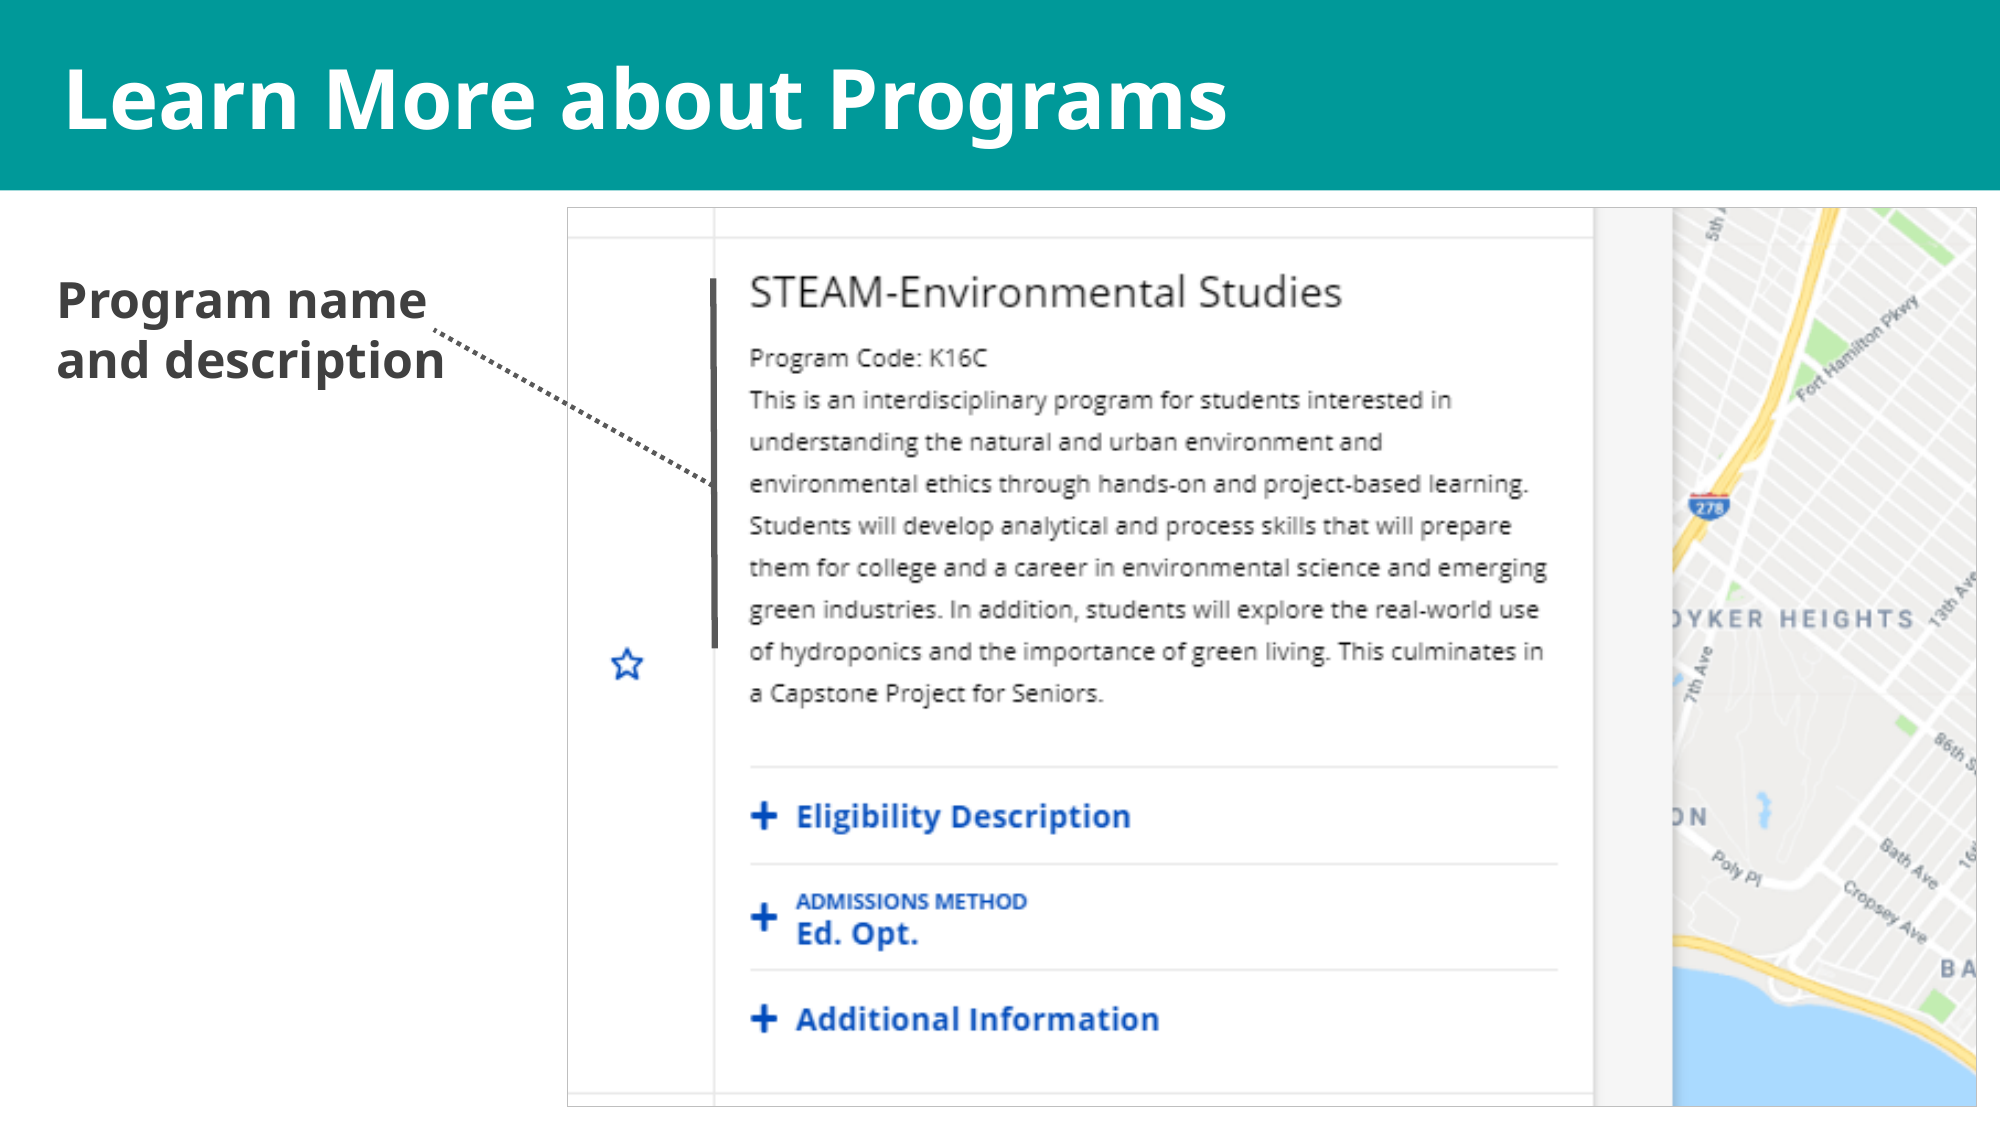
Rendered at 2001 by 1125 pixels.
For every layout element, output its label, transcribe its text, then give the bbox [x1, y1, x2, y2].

text_box [0, 0, 2000, 191]
picture [567, 207, 1977, 1107]
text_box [433, 329, 713, 486]
text_box Program name and description [41, 261, 496, 397]
subtitle Learn More about Programs [47, 19, 1953, 172]
